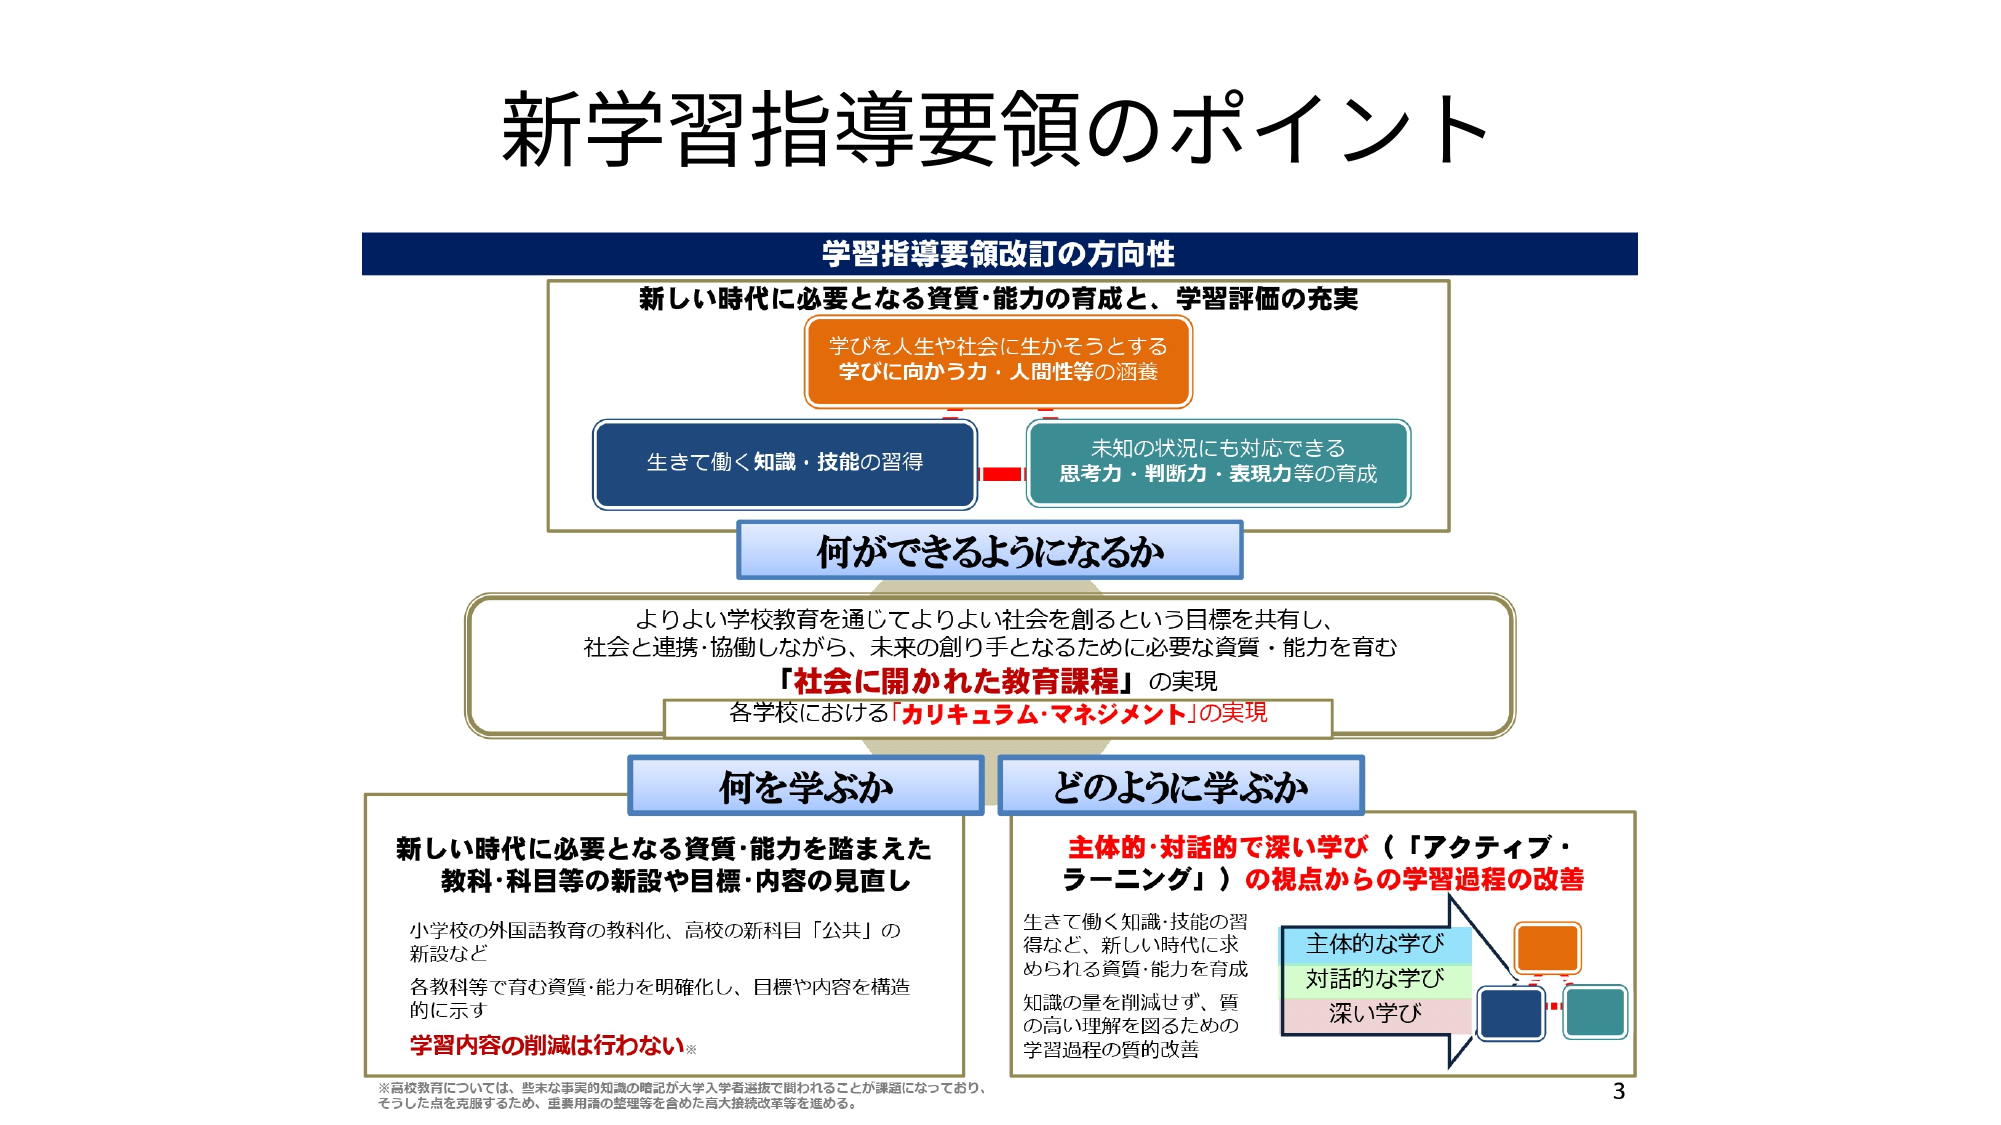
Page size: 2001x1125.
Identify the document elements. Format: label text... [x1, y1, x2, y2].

title 新学習指導要領のポイント [181, 86, 1819, 181]
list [362, 223, 1638, 1125]
